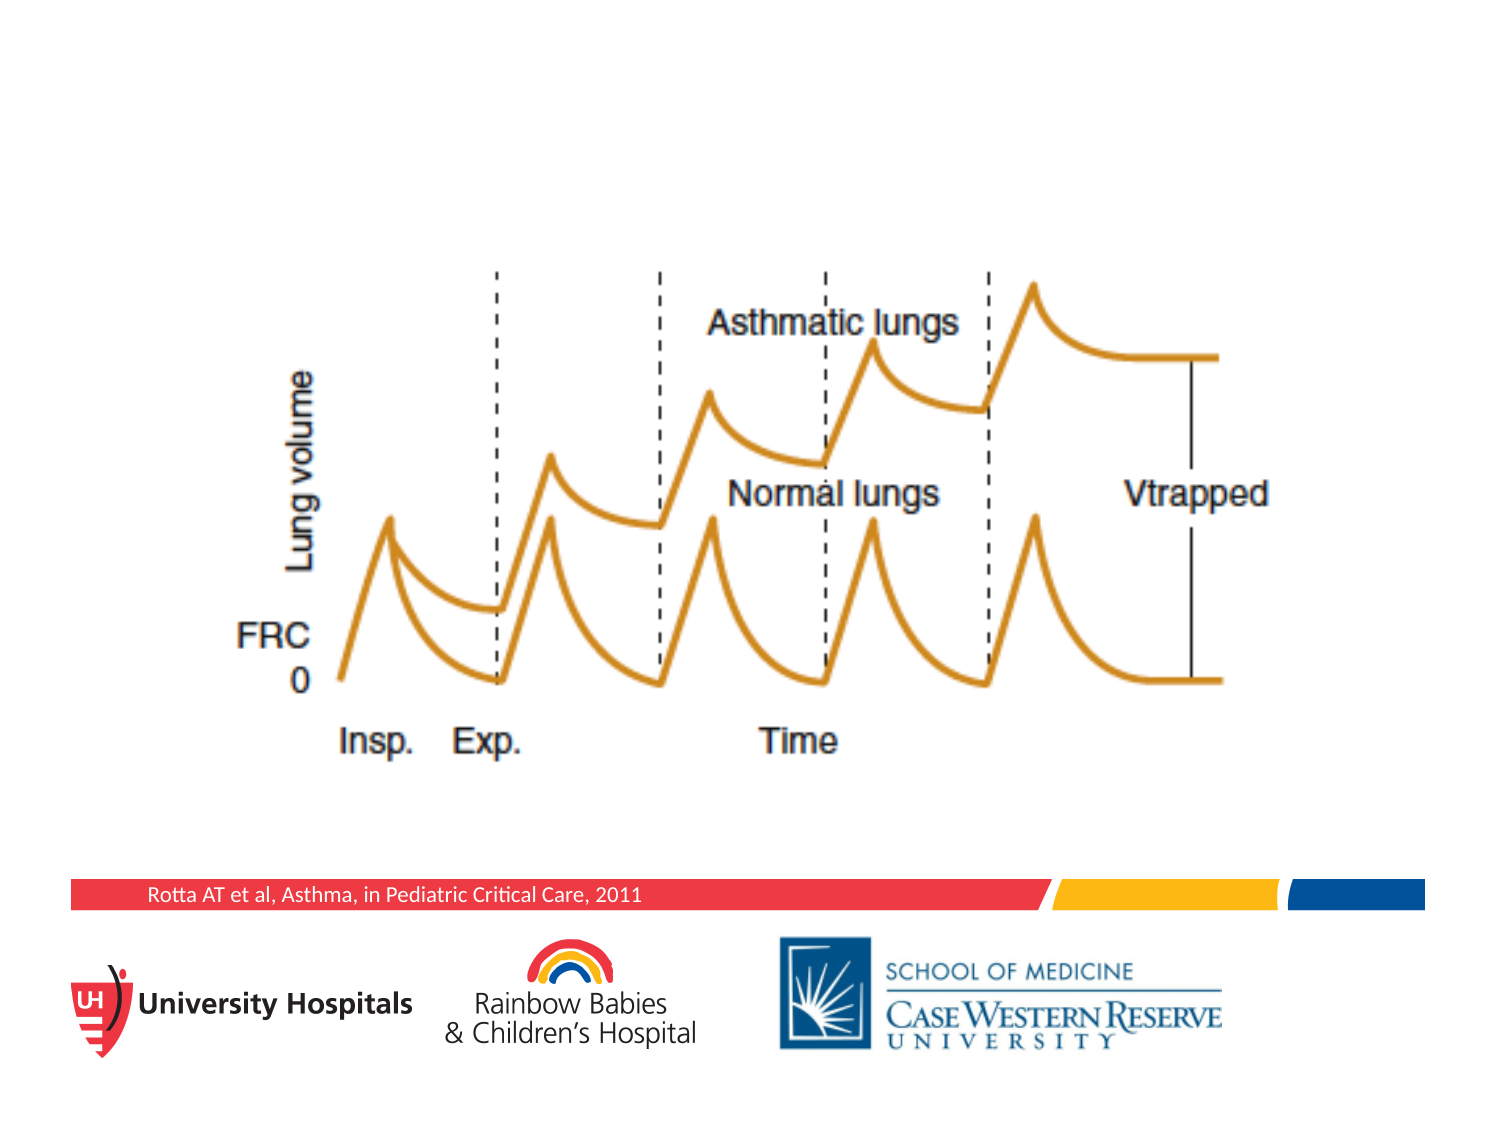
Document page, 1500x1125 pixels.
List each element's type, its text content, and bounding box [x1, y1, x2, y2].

text_box Rotta AT et al, Asthma, in Pediatric Critical Care, 2011 [132, 872, 659, 915]
picture [165, 170, 1325, 779]
picture [71, 879, 1425, 1058]
